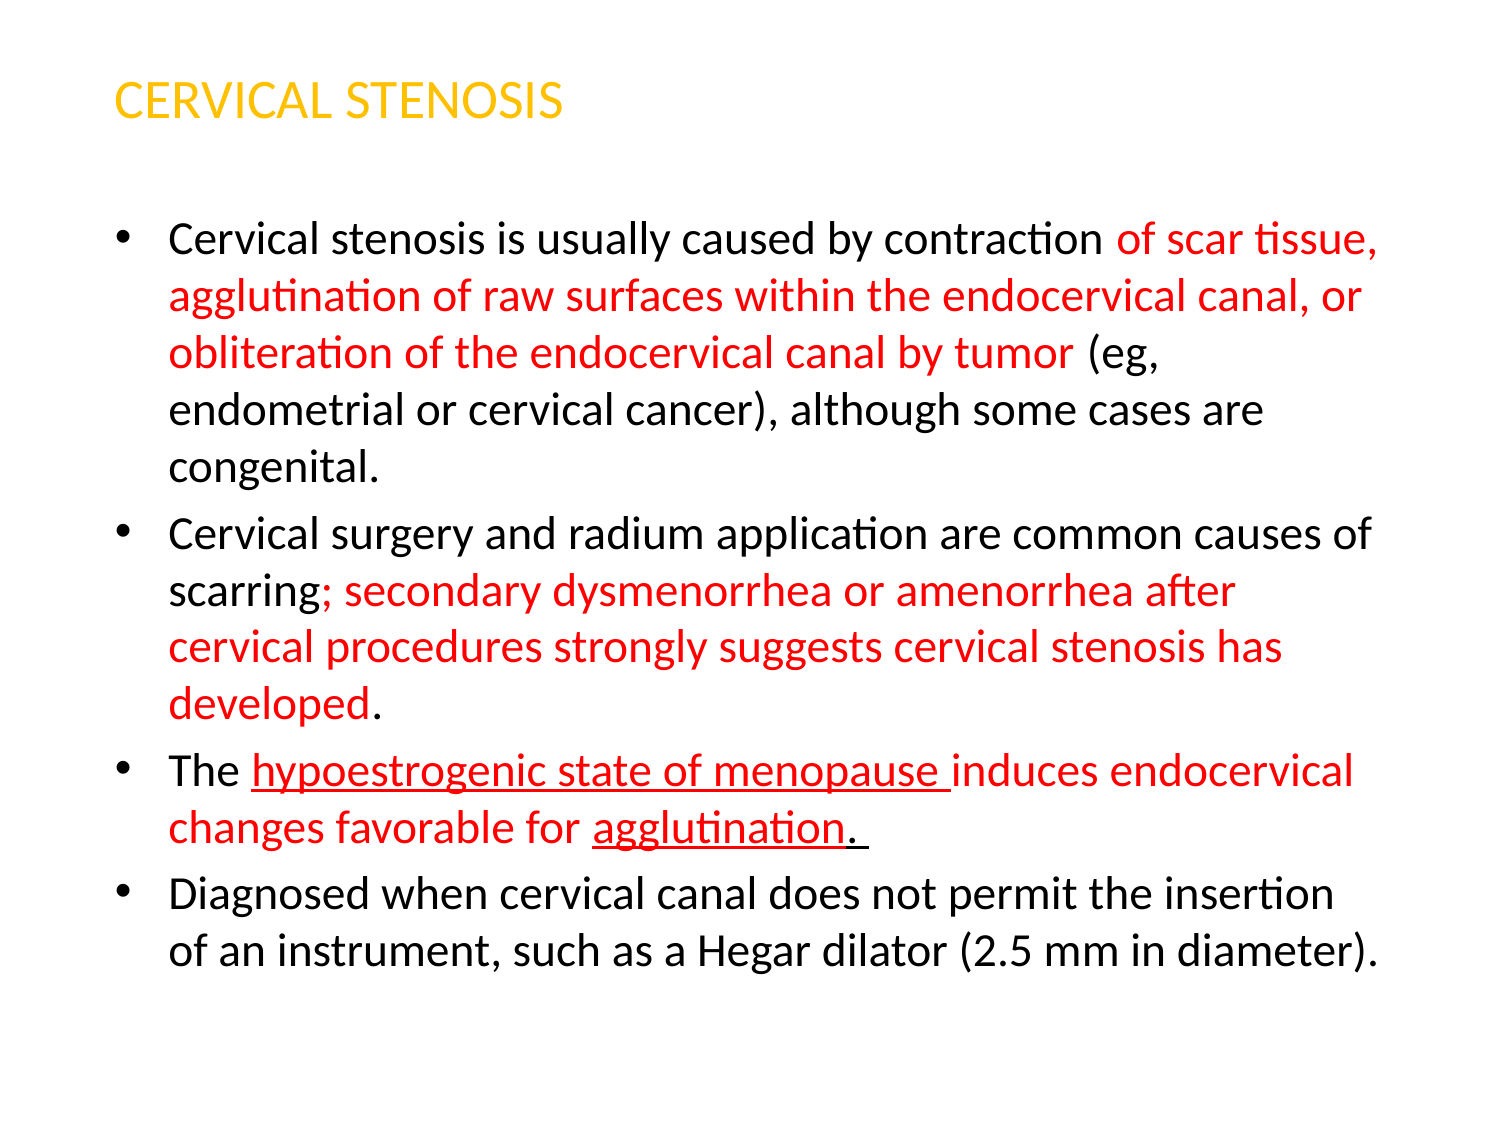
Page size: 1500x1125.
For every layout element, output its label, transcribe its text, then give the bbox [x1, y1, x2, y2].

list Cervical stenosis is usually caused by contraction of scar tissue, agglutination of raw surfaces within the endocervical canal, or obliteration of the endocervical canal by tumor (eg, endometrial or cervical cancer), although some cases are congenital. Cervical surgery and radium application are common causes of scarring; secondary dysmenorrhea or amenorrhea after cervical procedures strongly suggests cervical stenosis has developed. The hypoestrogenic state of menopause induces endocervical changes favorable for agglutination. Diagnosed when cervical canal does not permit the insertion of an instrument, such as a Hegar dilator (2.5 mm in diameter). [99, 200, 1400, 1013]
title CERVICAL STENOSIS [99, 54, 1400, 138]
